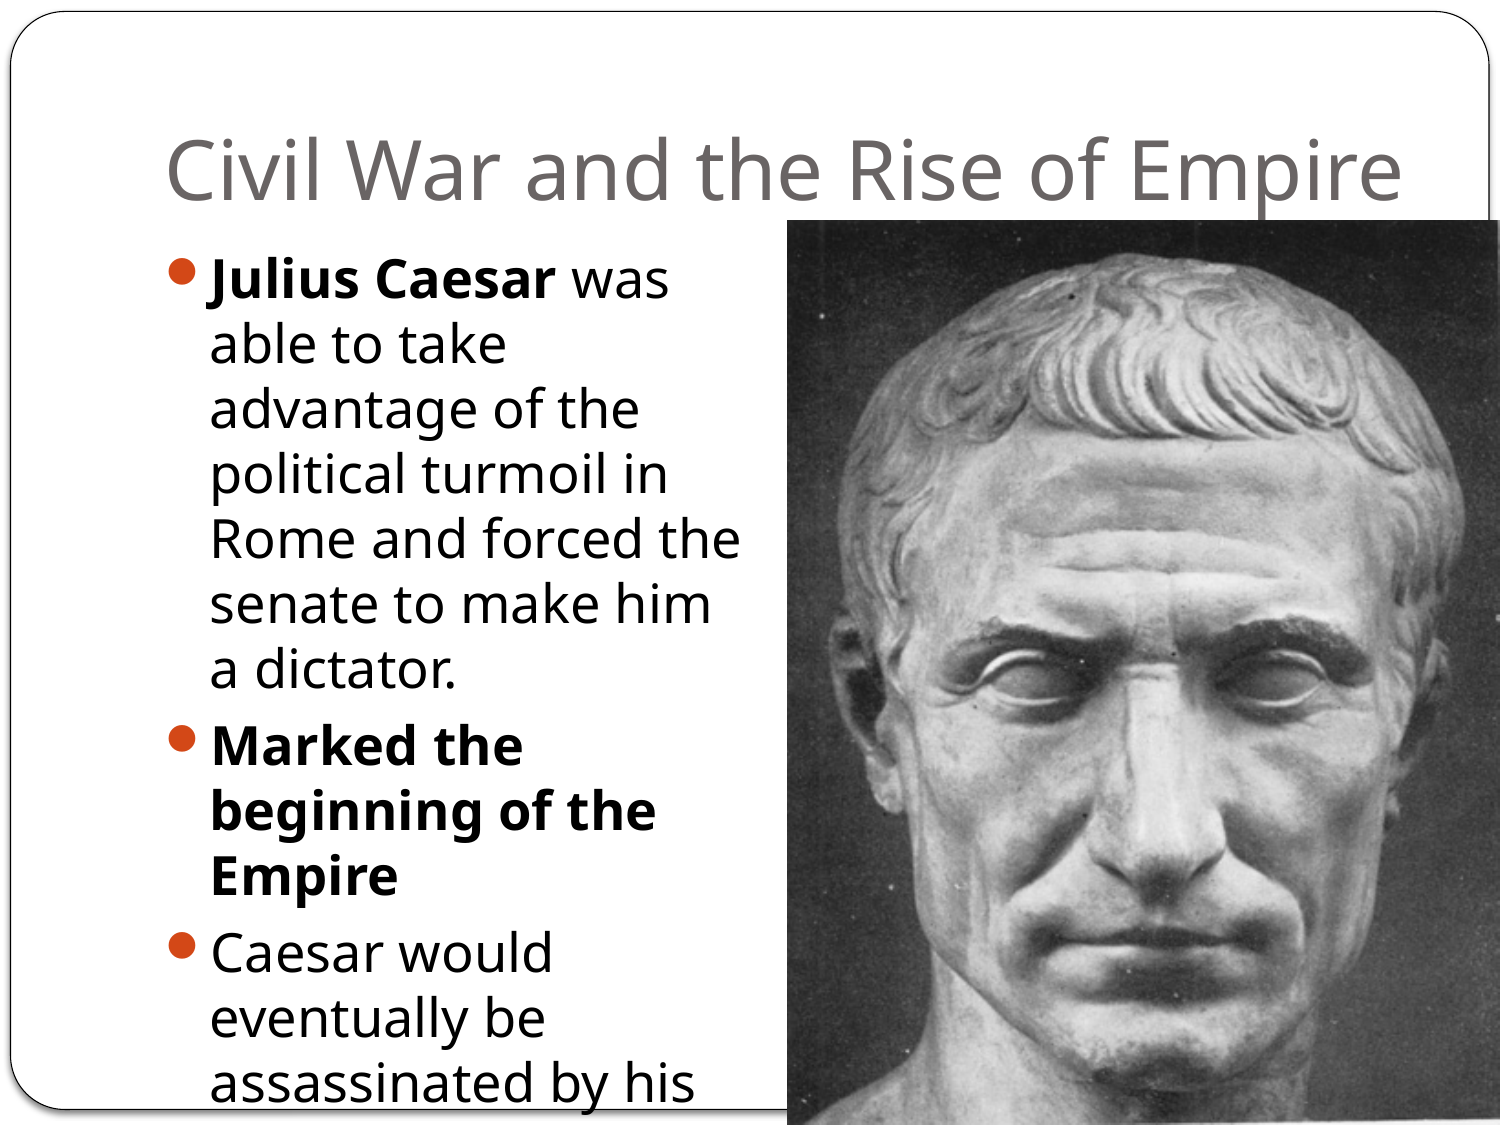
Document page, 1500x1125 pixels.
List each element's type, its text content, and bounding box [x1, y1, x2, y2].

picture [787, 220, 1500, 1125]
title Civil War and the Rise of Empire [150, 45, 1425, 233]
list Julius Caesar was able to take advantage of the political turmoil in Rome and forced the senate to make him a dictator. Marked the beginning of the Empire Caesar would eventually be assassinated by his rivals [150, 237, 765, 988]
